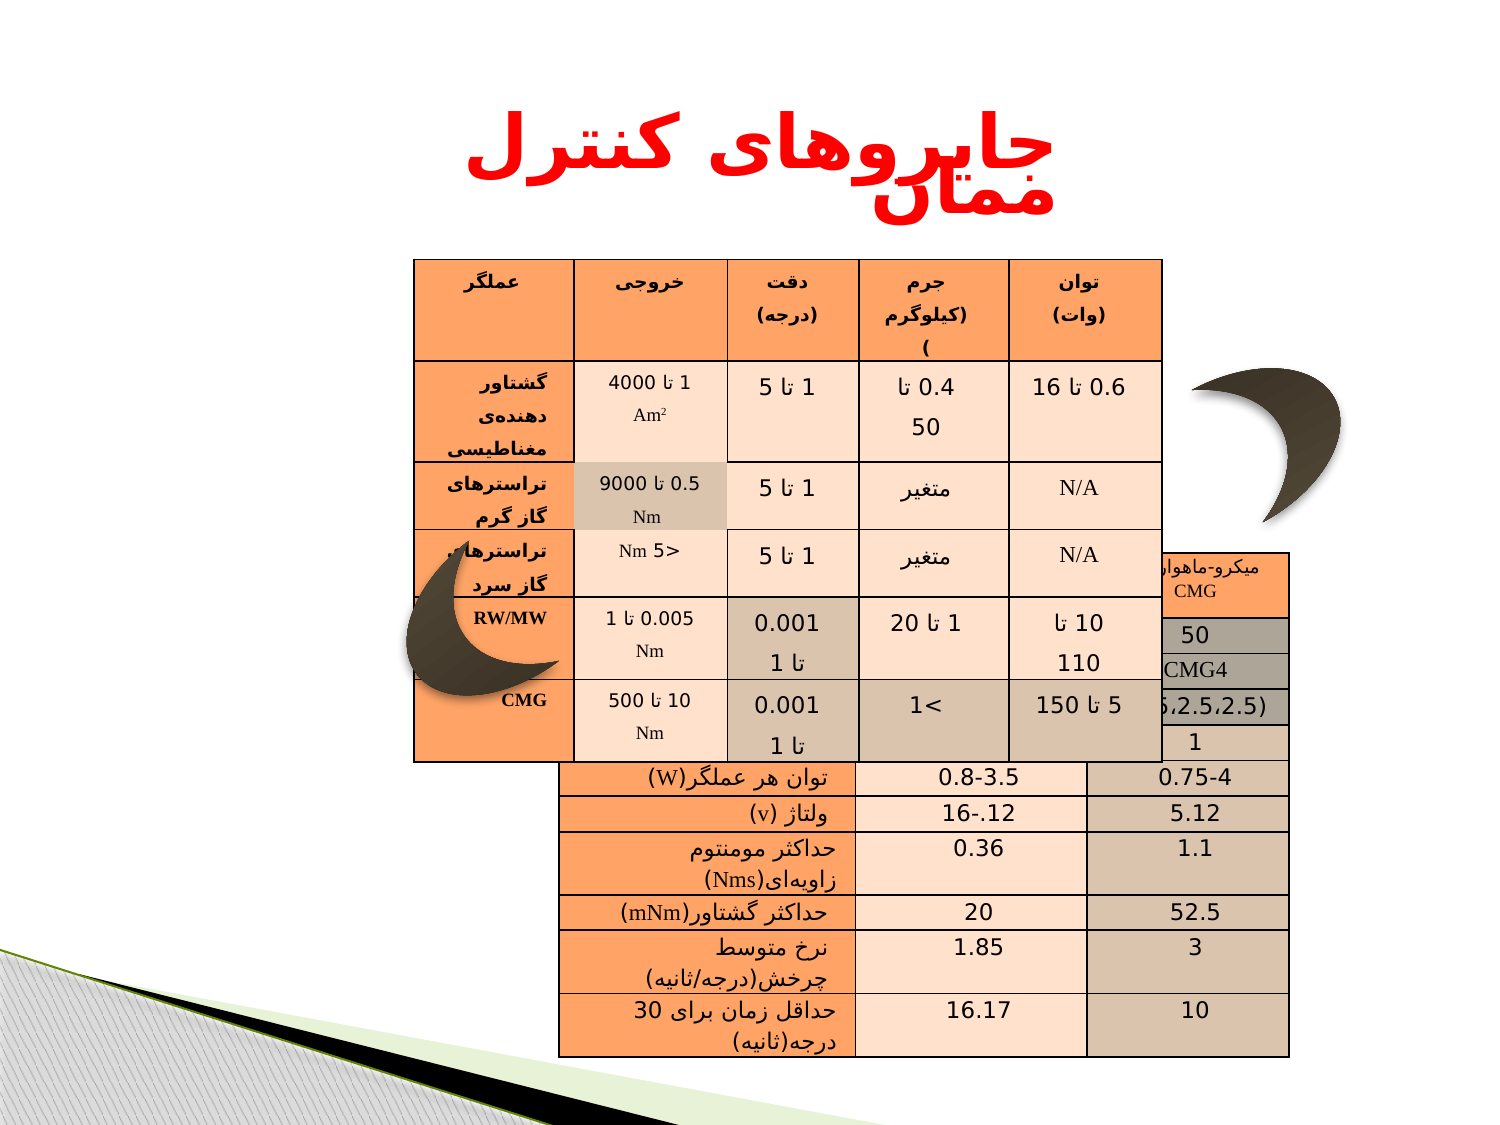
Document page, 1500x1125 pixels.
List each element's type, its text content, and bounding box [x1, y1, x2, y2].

text_box [1191, 368, 1341, 523]
table_cell 0.005 تا 1 Nm [575, 598, 727, 679]
table_cell <5 Nm [575, 530, 727, 596]
table_cell 1 [1163, 726, 1288, 760]
table_cell 52.5 [1088, 896, 1288, 929]
table_cell ولتاژ (v) [560, 797, 855, 831]
table_cell 0.8-3.5 [856, 763, 1086, 795]
table_cell 0.75-4 [1088, 761, 1288, 795]
table_cell 10 تا 500 Nm [575, 680, 727, 761]
table_cell 5 تا 150 [1010, 680, 1161, 761]
table_header دقت (درجه) [728, 260, 858, 360]
table_cell 1 تا 5 [727, 463, 858, 529]
table_cell متغیر [860, 463, 1008, 529]
table_header میکرو-ماهواره با CMG [1163, 554, 1288, 617]
table_cell 1 تا 4000 Am2 [575, 362, 727, 462]
table_cell 10 تا 110 [1010, 598, 1161, 679]
table_cell حداکثر مومنتوم زاویه‌ای(Nms) [560, 833, 855, 894]
table_cell حداکثر گشتاور(mNm) [560, 896, 855, 929]
table_cell تراسترهای گاز سرد [415, 530, 573, 596]
table_cell متغیر [860, 530, 1008, 596]
table_cell تراسترهای گاز گرم [415, 463, 574, 529]
table_cell 0.001 تا 1 [728, 680, 858, 761]
table_cell N/A [1010, 530, 1161, 596]
table_cell 1 تا 20 [860, 598, 1008, 679]
table_header خروجی [575, 260, 727, 360]
table_cell 5.12 [1088, 797, 1288, 831]
table_cell 1.85 [856, 931, 1086, 993]
text_box جایروهای کنترل ممان [412, 124, 1074, 230]
table_cell 12.-16 [856, 797, 1086, 831]
table_cell 50 [1163, 619, 1288, 653]
table_cell 0.5 تا 9000 Nm [574, 462, 727, 530]
table_cell 0.36 [856, 833, 1086, 894]
table_cell CMG4 [1163, 654, 1288, 688]
table_cell (2.5،2.5،2.5) [1163, 690, 1288, 724]
table_cell توان هر عملگر(W) [560, 763, 855, 795]
table_cell نرخ متوسط چرخش(درجه/ثانیه) [560, 931, 855, 993]
table_cell 1 تا 5 [728, 362, 858, 461]
table_cell >1 [860, 680, 1008, 761]
table_cell CMG [415, 680, 573, 761]
table_cell RW/MW [461, 598, 573, 679]
table_header جرم (کیلوگرم) [860, 260, 1008, 360]
table_cell N/A [1010, 463, 1161, 529]
table_cell 10 [1088, 994, 1288, 1056]
table_cell 0.6 تا 16 [1010, 362, 1161, 461]
table_cell 1 تا 5 [728, 530, 858, 596]
text_box [406, 540, 560, 696]
table_cell 0.4 تا 50 [860, 362, 1008, 461]
table_header عملگر [415, 260, 573, 360]
table_cell 20 [856, 896, 1086, 929]
table_cell حداقل زمان برای 30 درجه(ثانیه) [560, 994, 855, 1056]
table_cell 16.17 [856, 994, 1086, 1056]
table_cell 3 [1088, 931, 1288, 993]
table_cell گشتاور دهنده‌ی مغناطیسی [415, 362, 573, 461]
table_header توان (وات) [1010, 260, 1161, 360]
table_cell 1.1 [1088, 833, 1288, 894]
table_cell 0.001 تا 1 [728, 598, 858, 679]
